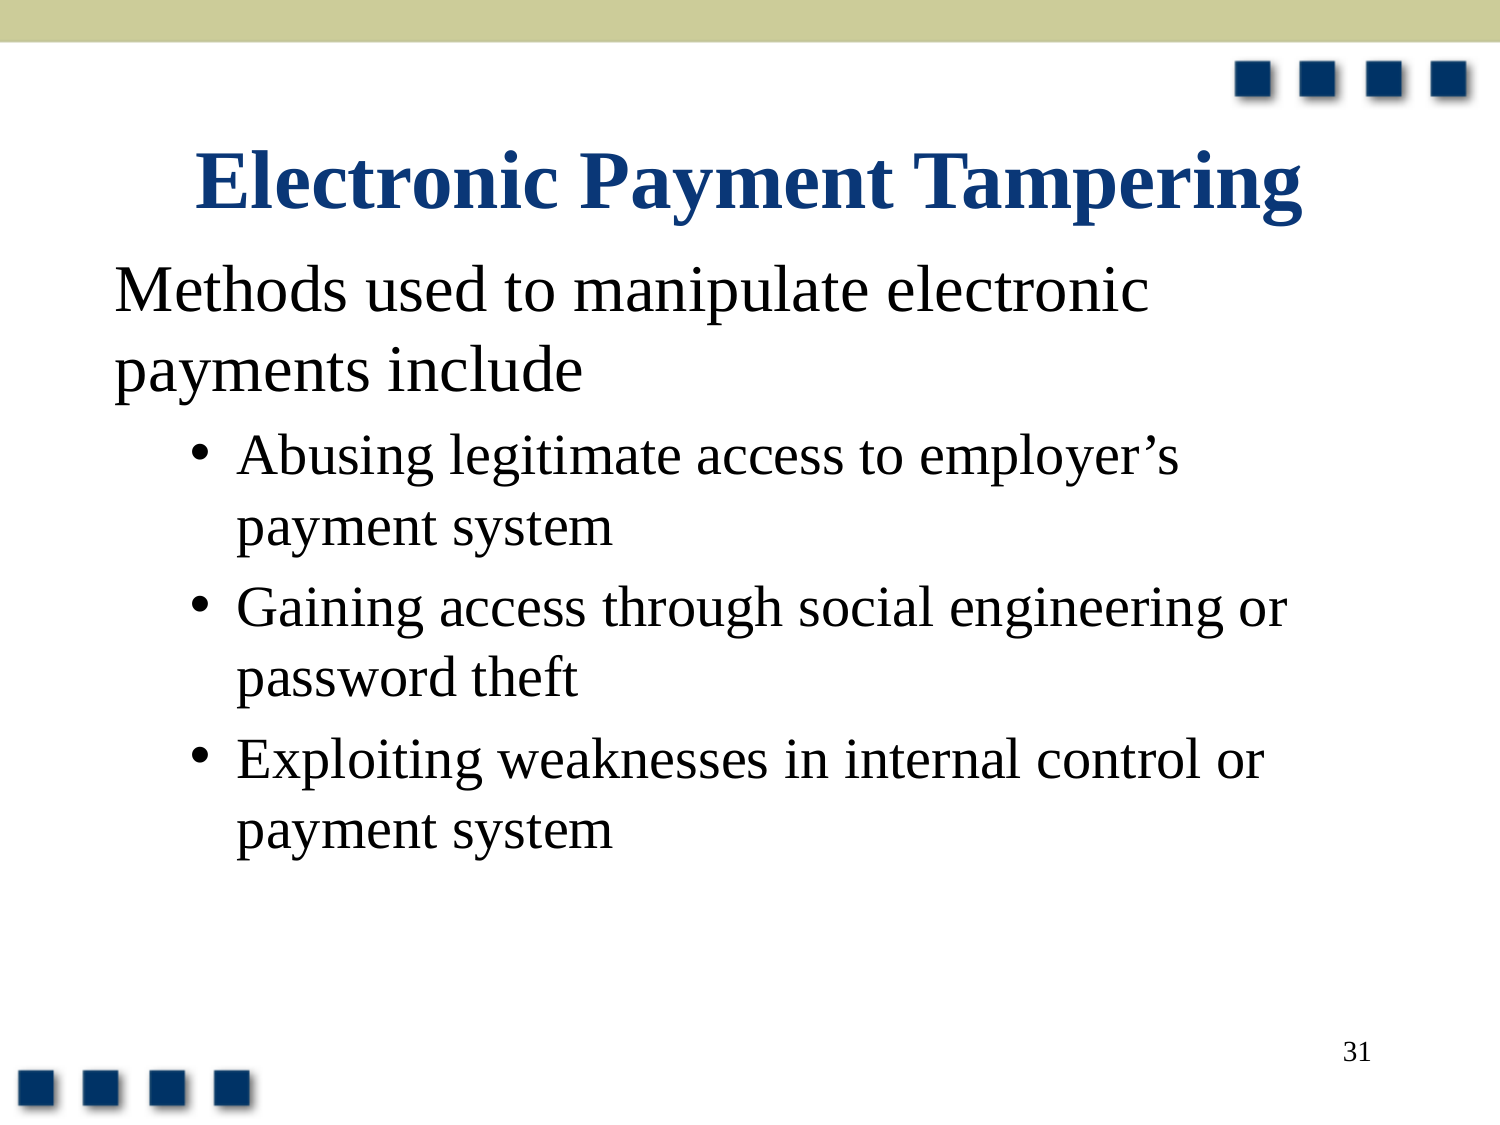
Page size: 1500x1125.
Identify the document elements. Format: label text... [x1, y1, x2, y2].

slide_number 31 [1074, 1024, 1388, 1101]
list Methods used to manipulate electronic payments include Abusing legitimate access to employer’s payment system Gaining access through social engineering or password theft Exploiting weaknesses in internal control or payment system [99, 237, 1401, 1013]
picture [0, 0, 1500, 1125]
title Electronic Payment Tampering [112, 99, 1388, 237]
